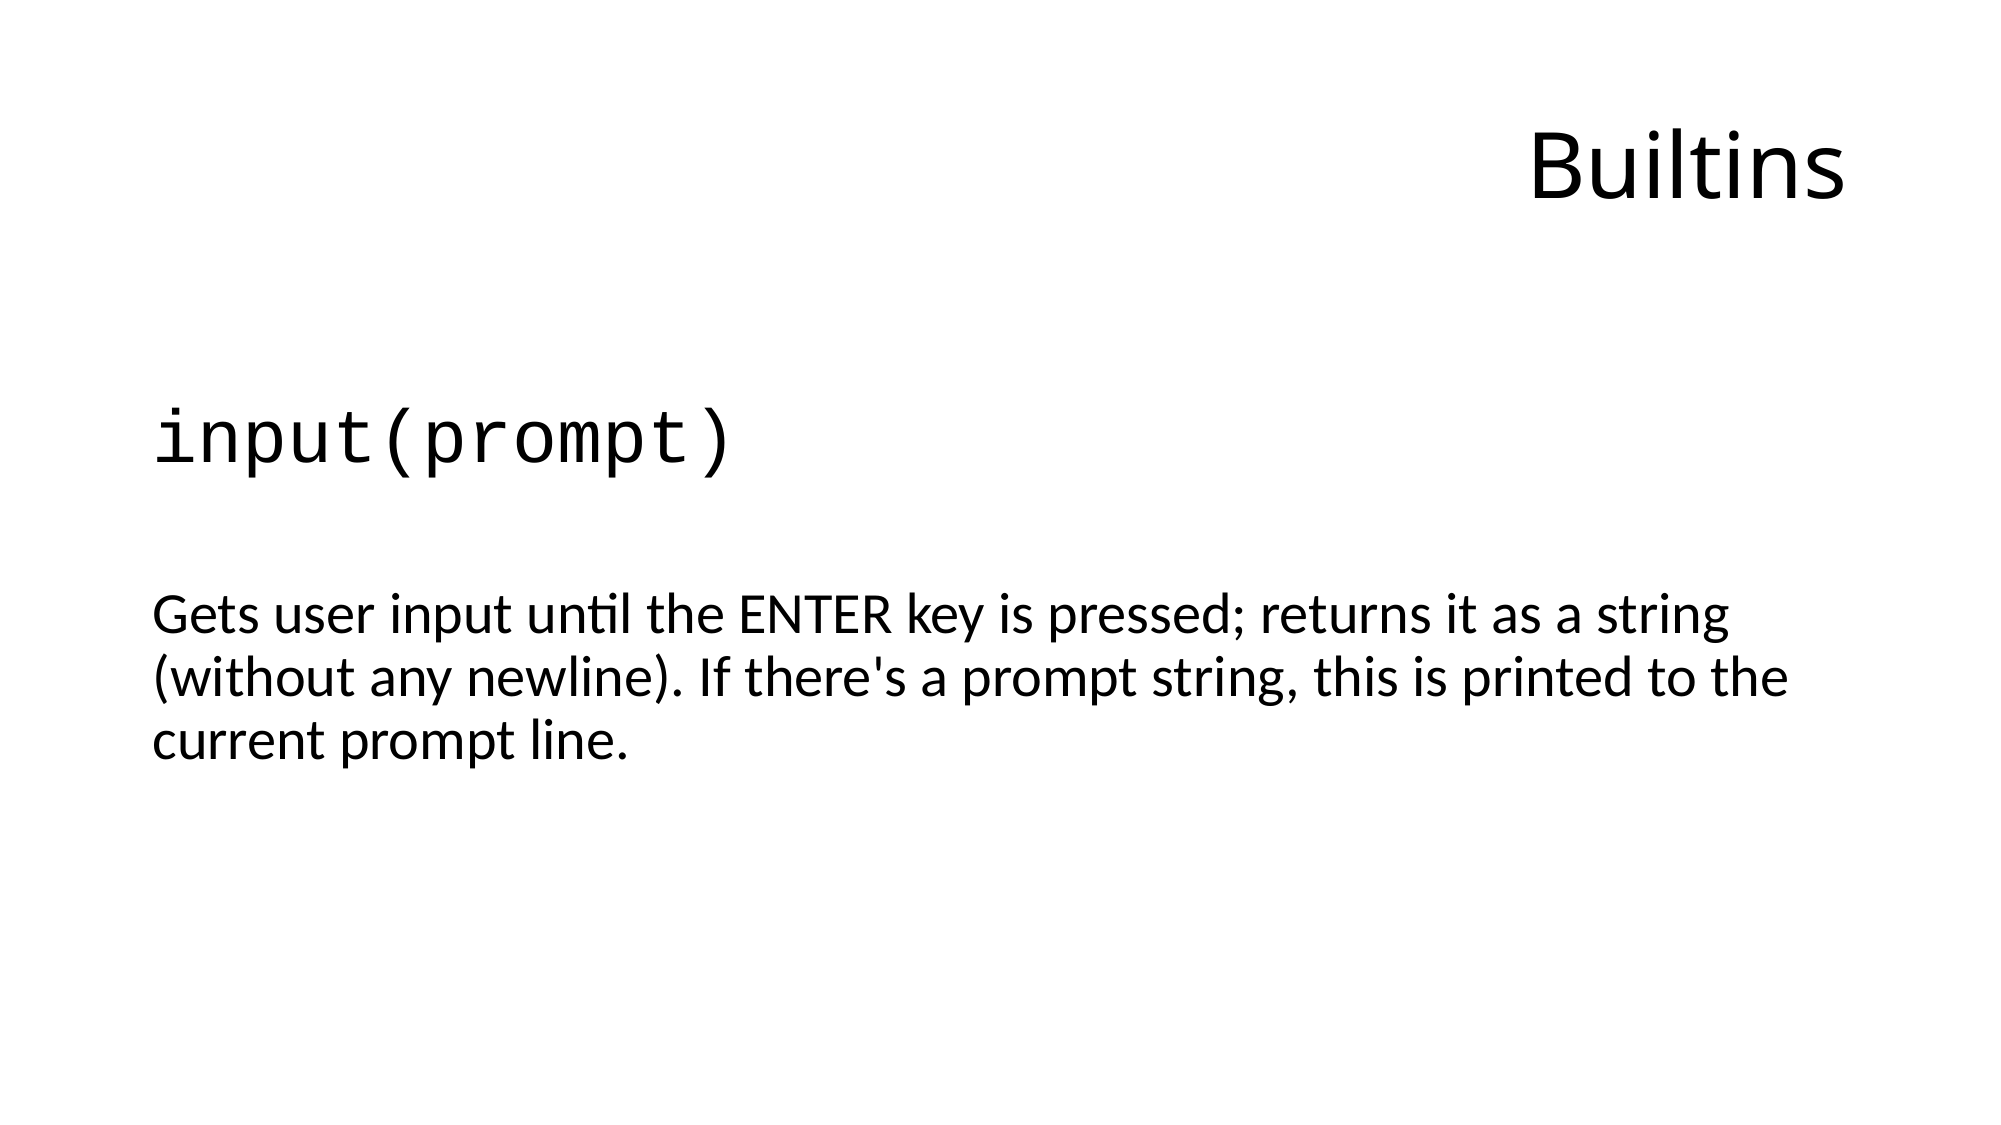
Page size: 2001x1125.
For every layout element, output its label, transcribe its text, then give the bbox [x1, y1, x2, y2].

title Builtins [137, 59, 1863, 278]
list input(prompt) Gets user input until the ENTER key is pressed; returns it as a string (without any newline). If there's a prompt string, this is printed to the current prompt line. [137, 299, 1863, 1014]
